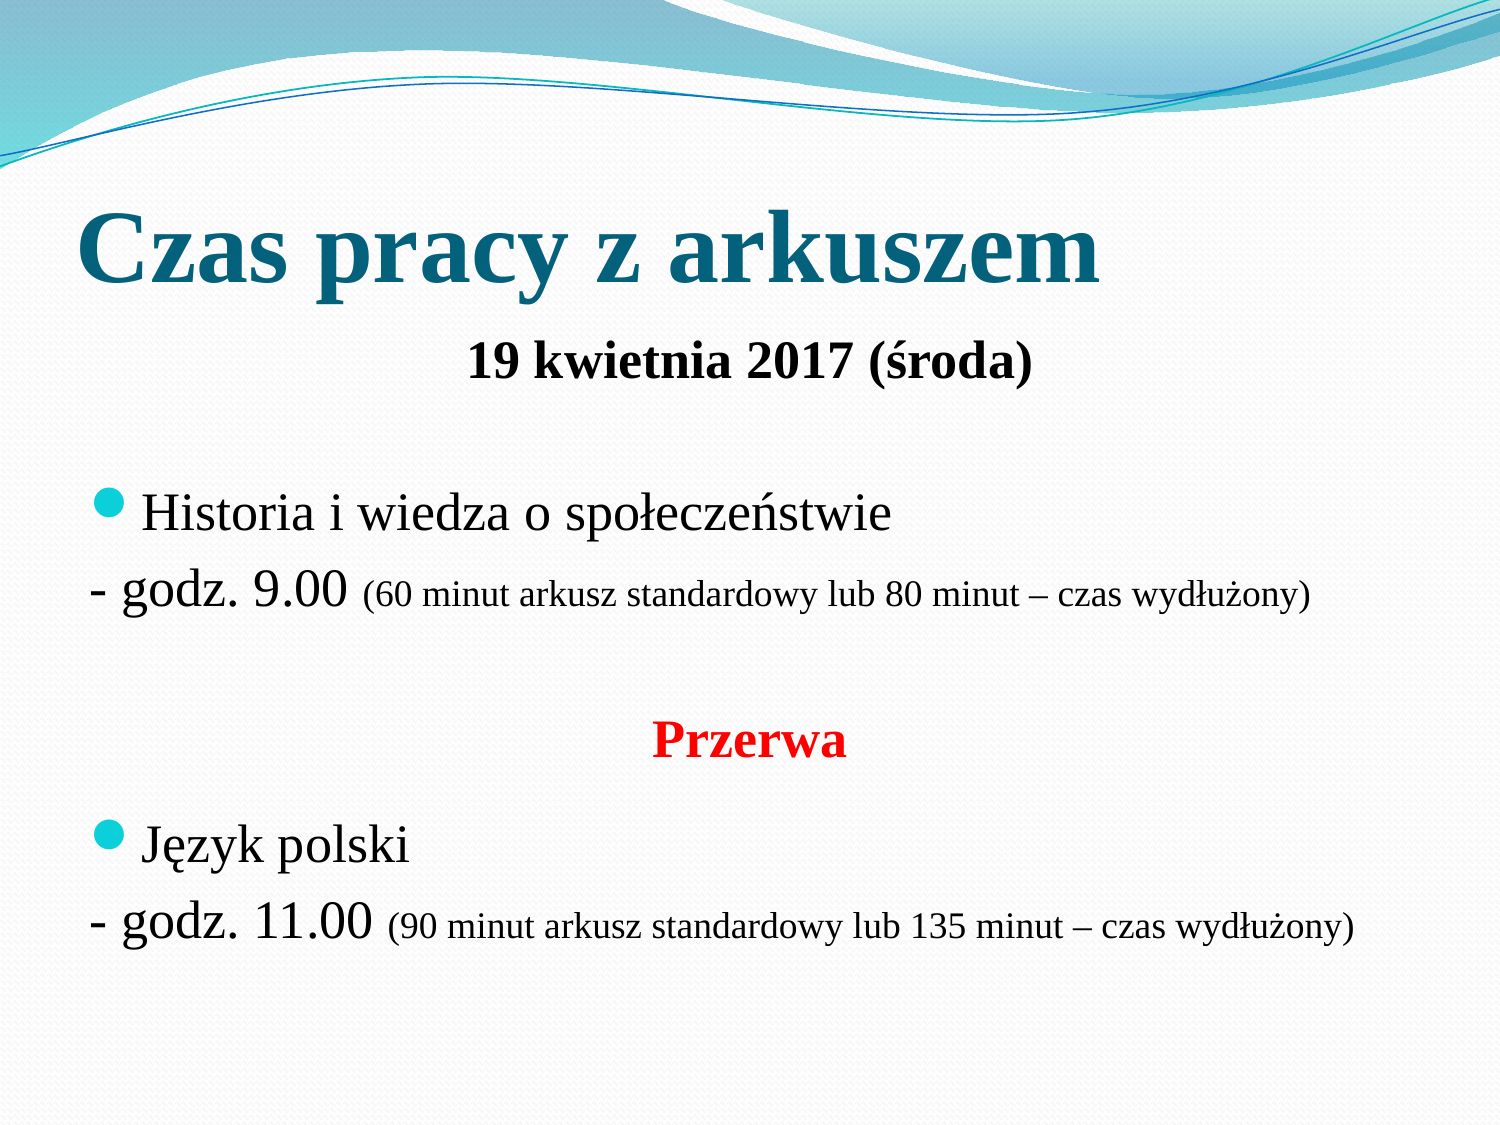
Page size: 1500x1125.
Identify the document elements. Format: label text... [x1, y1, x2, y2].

list 19 kwietnia 2017 (środa) Historia i wiedza o społeczeństwie - godz. 9.00 (60 minut arkusz standardowy lub 80 minut – czas wydłużony) Przerwa Język polski - godz. 11.00 (90 minut arkusz standardowy lub 135 minut – czas wydłużony) [75, 317, 1425, 1038]
title Czas pracy z arkuszem [75, 115, 1425, 303]
